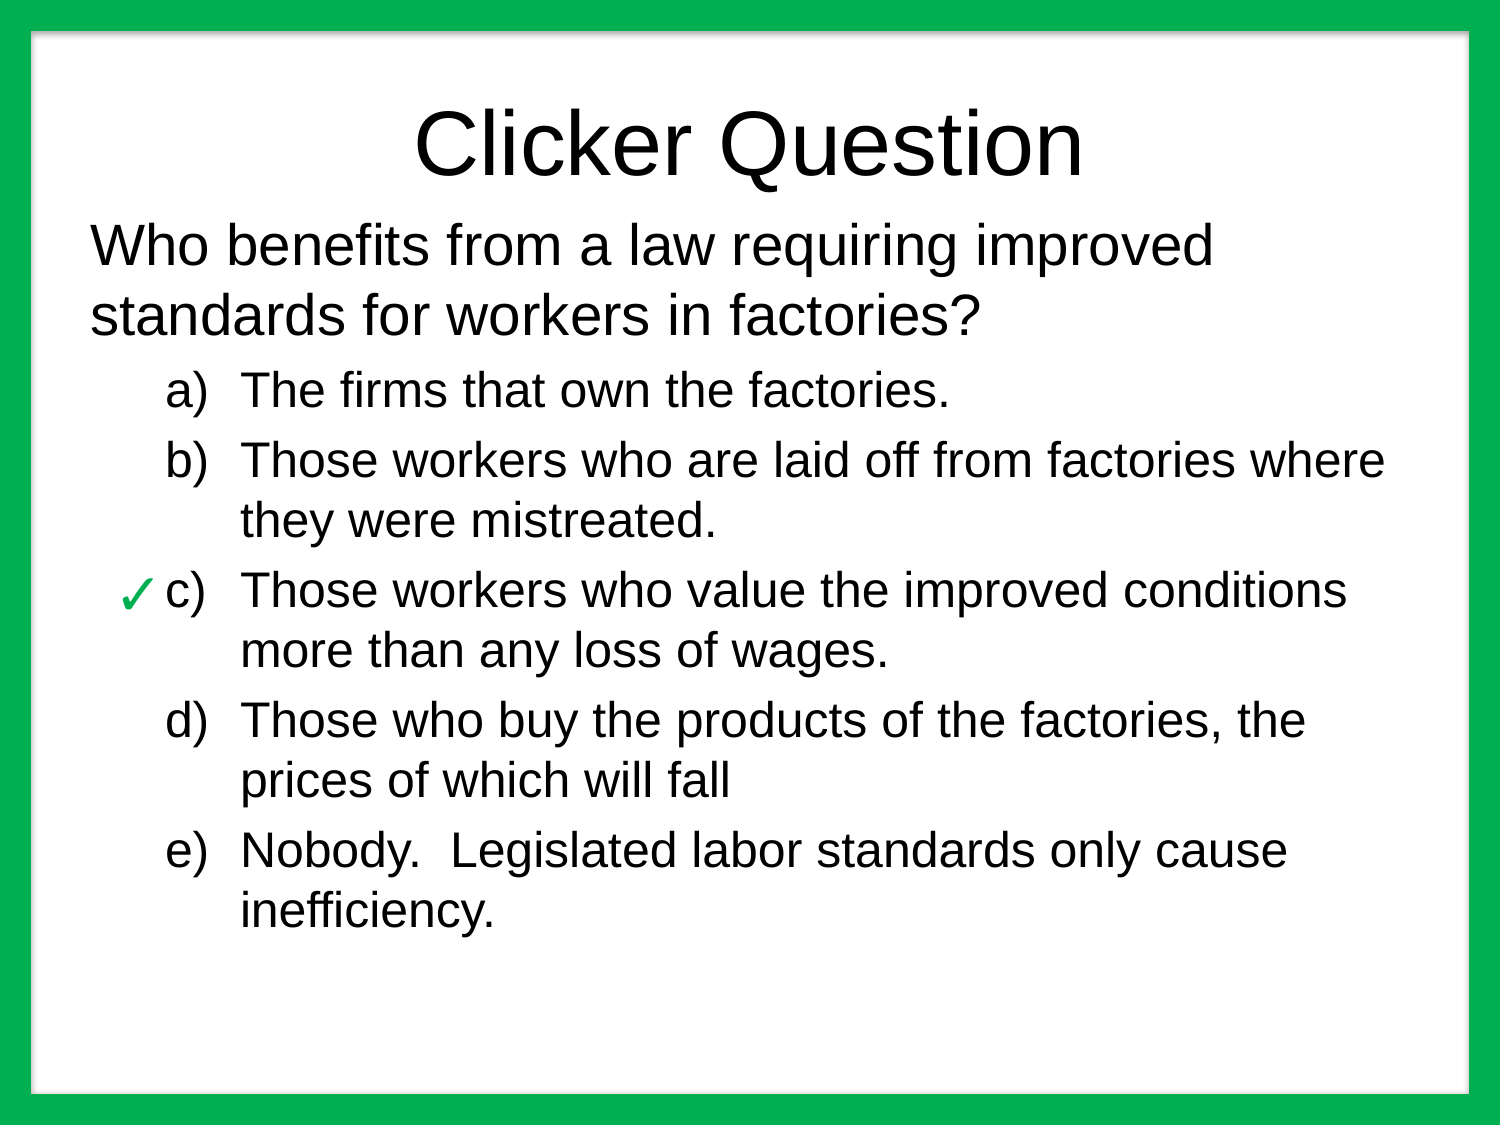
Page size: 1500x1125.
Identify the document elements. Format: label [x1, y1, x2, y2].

text_box [0, 0, 1500, 1125]
